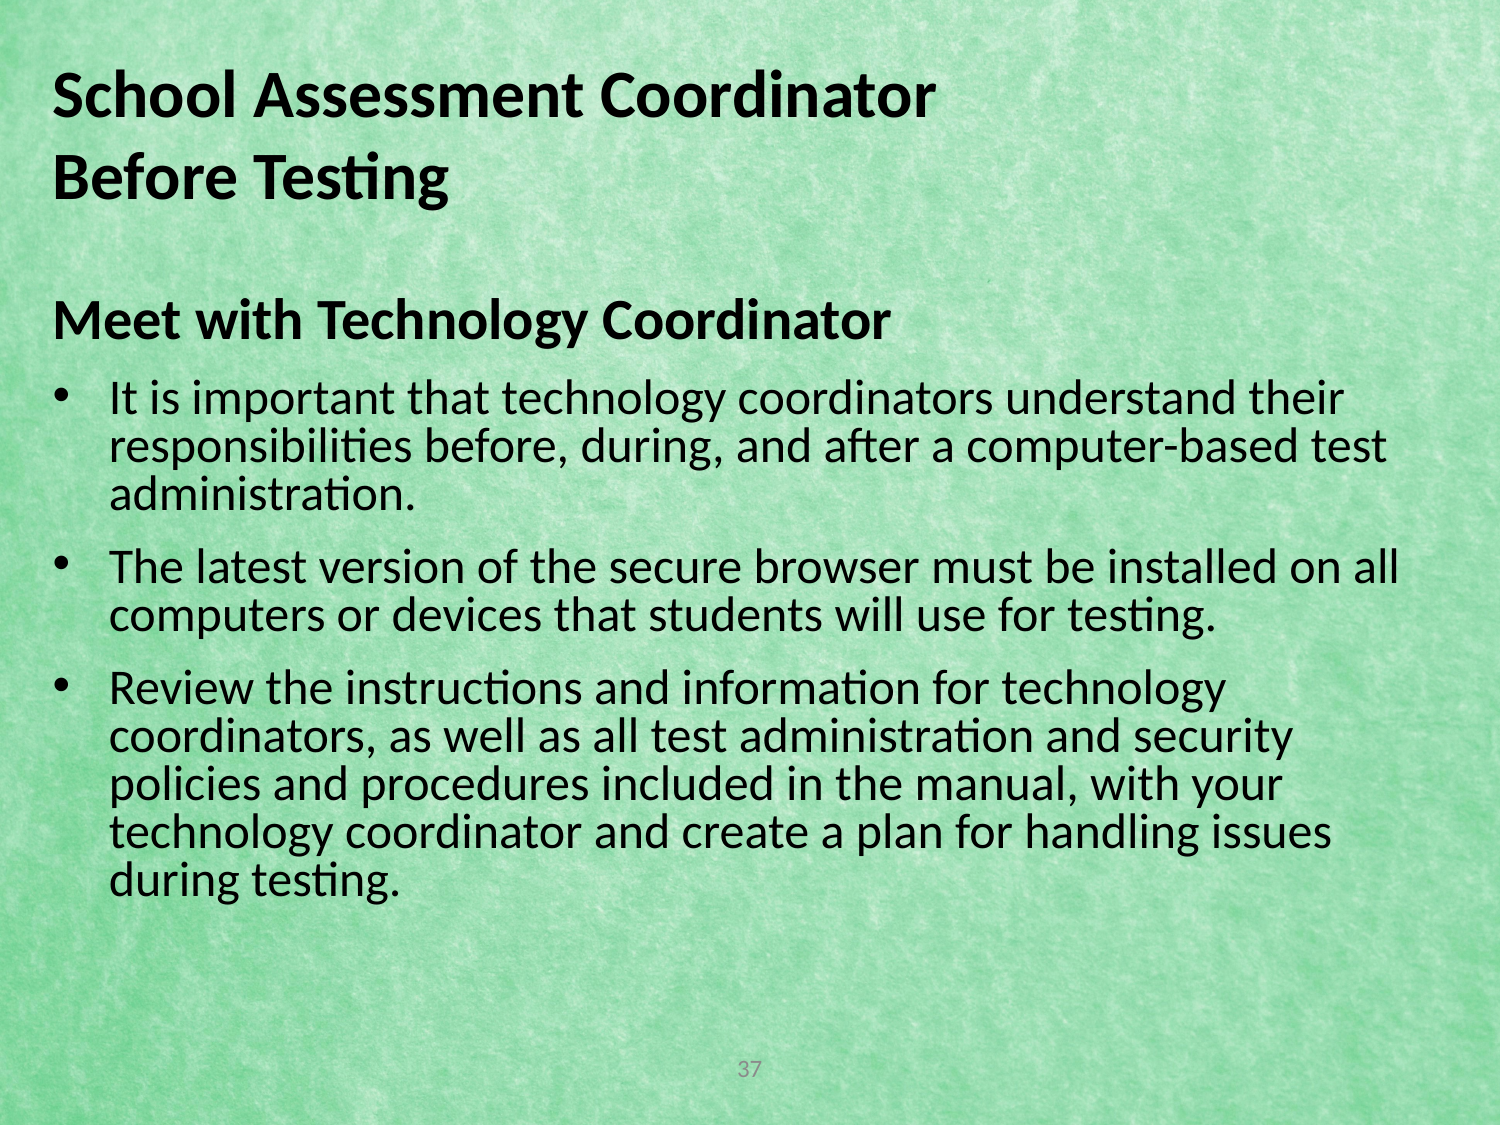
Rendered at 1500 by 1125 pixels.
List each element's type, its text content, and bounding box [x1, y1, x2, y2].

list Meet with Technology Coordinator It is important that technology coordinators understand their responsibilities before, during, and after a computer-based test administration. The latest version of the secure browser must be installed on all computers or devices that students will use for testing. Review the instructions and information for technology coordinators, as well as all test administration and security policies and procedures included in the manual, with your technology coordinator and create a plan for handling issues during testing. [37, 287, 1471, 1000]
picture [0, 0, 1500, 1125]
slide_number 37 [512, 1037, 988, 1098]
title School Assessment Coordinator Before Testing [37, 41, 1471, 222]
